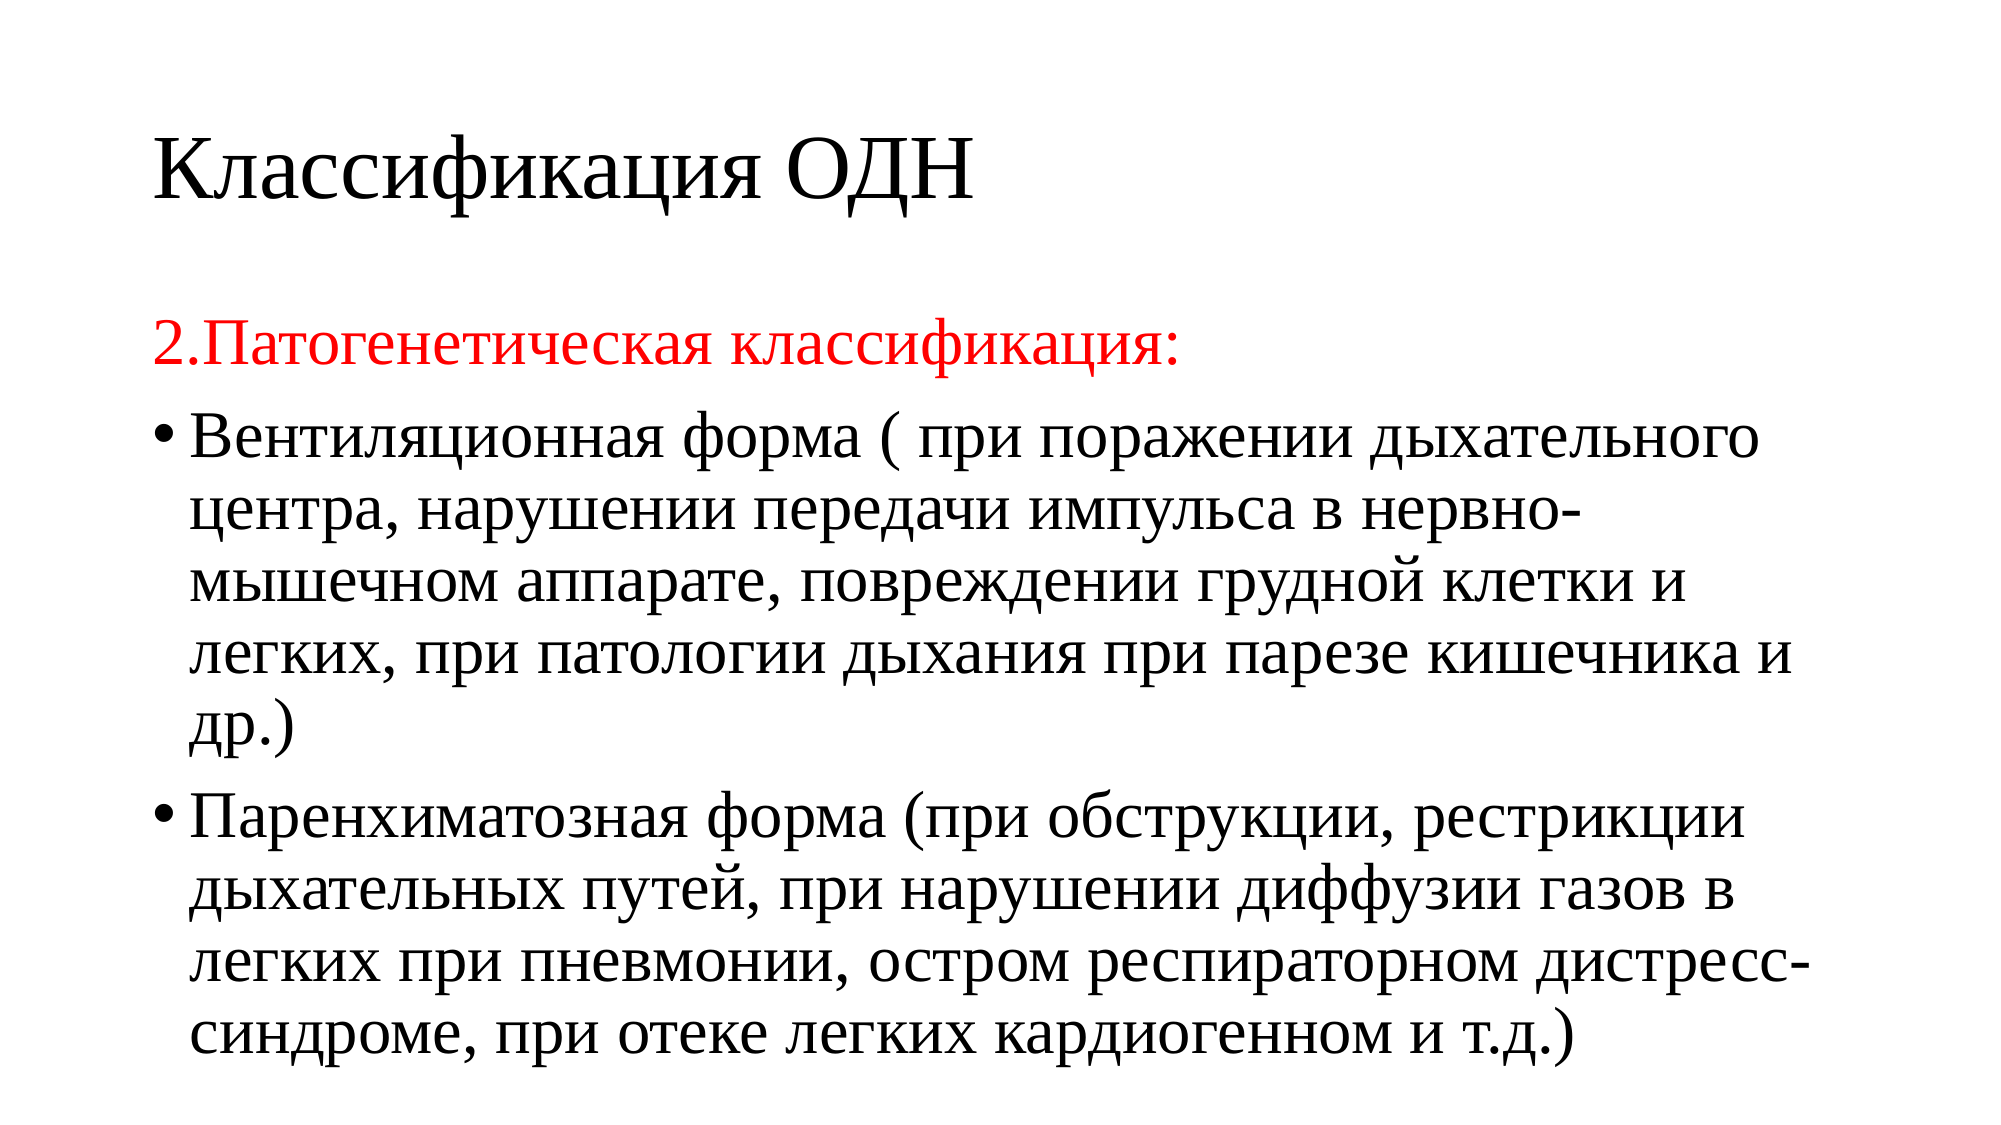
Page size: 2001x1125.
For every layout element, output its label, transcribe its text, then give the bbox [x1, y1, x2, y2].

title Классификация ОДН [137, 59, 1863, 278]
list 2.Патогенетическая классификация: Вентиляционная форма ( при поражении дыхательного центра, нарушении передачи импульса в нервно-мышечном аппарате, повреждении грудной клетки и легких, при патологии дыхания при парезе кишечника и др.) Паренхиматозная форма (при обструкции, рестрикции дыхательных путей, при нарушении диффузии газов в легких при пневмонии, остром респираторном дистресс-синдроме, при отеке легких кардиогенном и т.д.) [137, 299, 1863, 1014]
